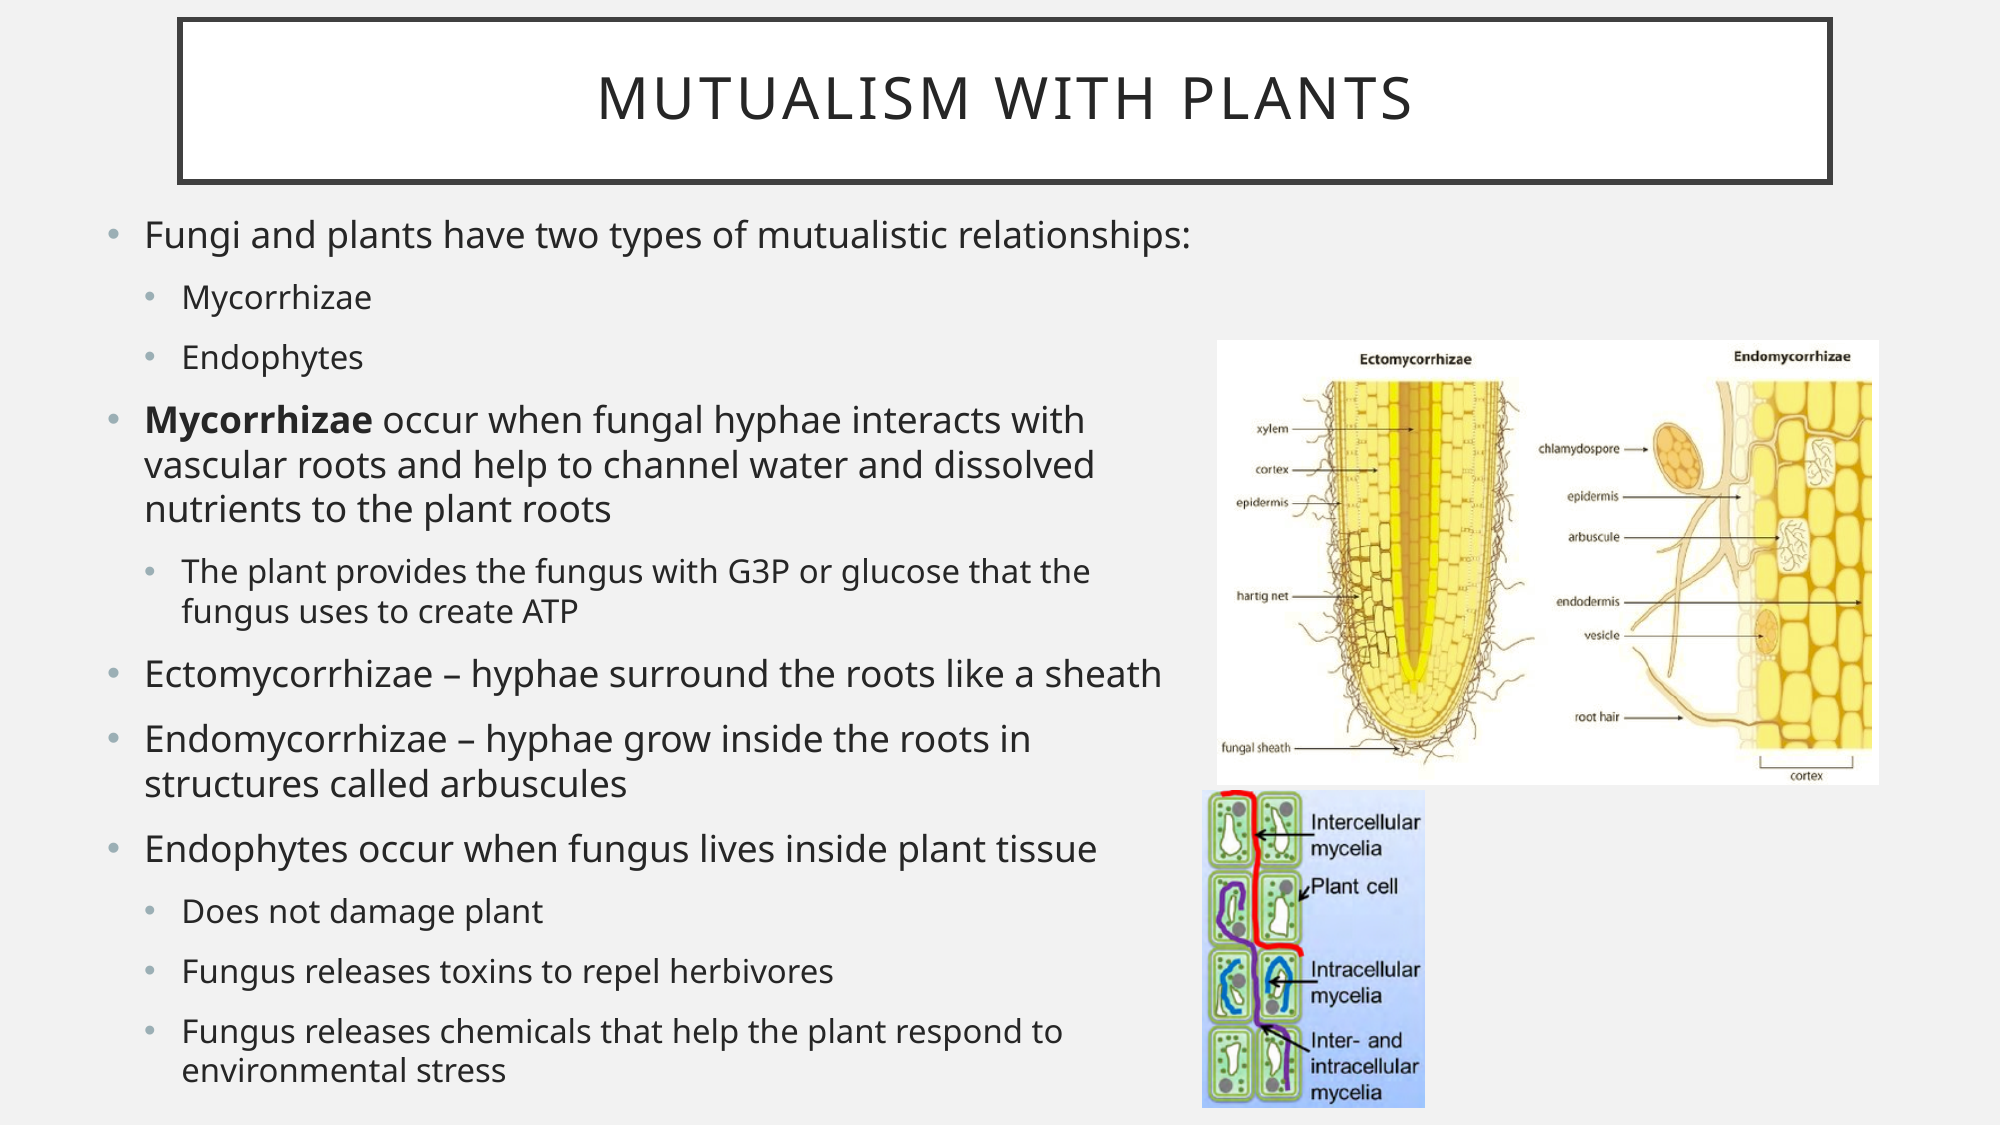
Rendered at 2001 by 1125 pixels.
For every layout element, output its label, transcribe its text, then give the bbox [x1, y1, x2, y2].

picture [1217, 340, 1879, 785]
picture [1202, 790, 1425, 1108]
list Fungi and plants have two types of mutualistic relationships: Mycorrhizae Endophytes Mycorrhizae occur when fungal hyphae interacts with vascular roots and help to channel water and dissolved nutrients to the plant roots The plant provides the fungus with G3P or glucose that the fungus uses to create ATP Ectomycorrhizae – hyphae surround the roots like a sheath Endomycorrhizae – hyphae grow inside the roots in structures called arbuscules Endophytes occur when fungus lives inside plant tissue Does not damage plant Fungus releases toxins to repel herbivores Fungus releases chemicals that help the plant respond to environmental stress [92, 204, 1218, 1106]
title Mutualism with plants [177, 17, 1833, 185]
